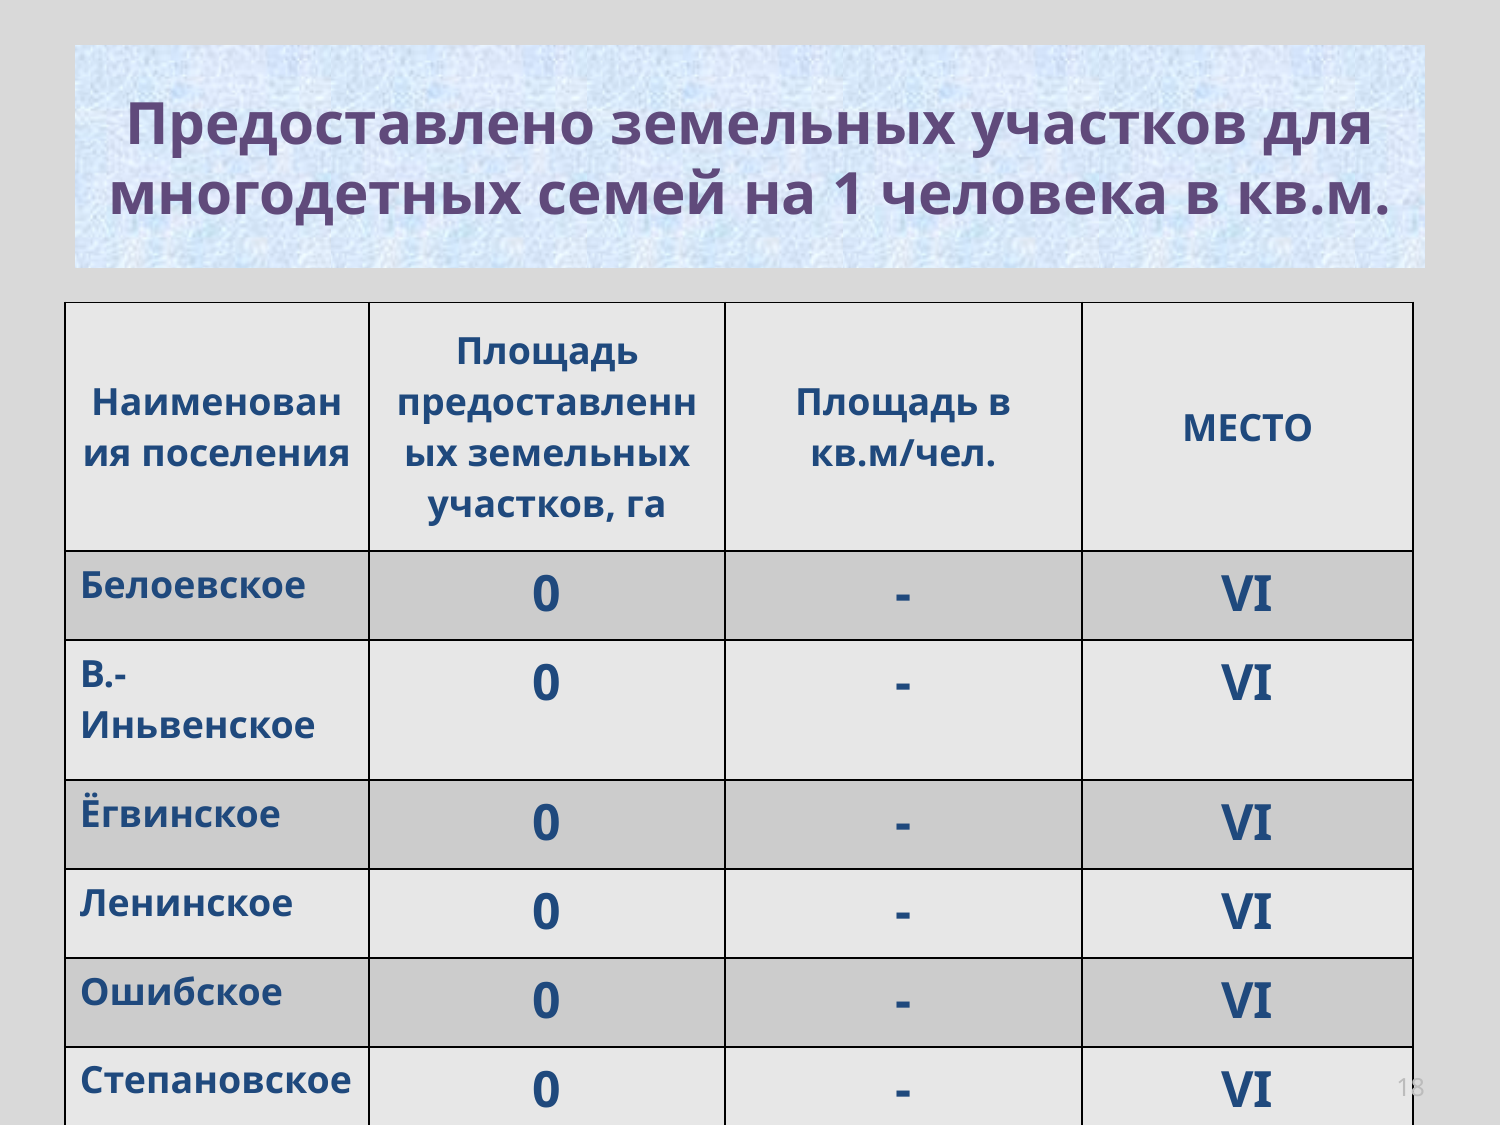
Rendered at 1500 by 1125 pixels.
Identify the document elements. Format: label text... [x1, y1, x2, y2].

table_header Наименования поселения [66, 303, 368, 550]
slide_number 18 [1299, 1052, 1425, 1113]
table_cell VI [1083, 1048, 1412, 1125]
table_cell 0 [370, 781, 724, 868]
table_cell VI [1083, 959, 1412, 1046]
table_cell 0 [370, 552, 724, 639]
table_cell Степановское [66, 1048, 368, 1125]
table_cell 0 [370, 1048, 724, 1125]
table_cell В.-Иньвенское [66, 641, 368, 779]
table_cell - [726, 959, 1081, 1046]
table_cell Белоевское [66, 552, 368, 639]
table_cell 0 [370, 959, 724, 1046]
table_cell Ленинское [66, 870, 368, 957]
table_cell Ёгвинское [66, 781, 368, 868]
table_cell - [726, 870, 1081, 957]
table_cell - [726, 552, 1081, 639]
table_cell VI [1083, 781, 1412, 868]
table_header Площадь предоставленных земельных участков, га [370, 303, 724, 550]
table_cell - [726, 641, 1081, 779]
table_cell VI [1083, 870, 1412, 957]
table_cell - [726, 781, 1081, 868]
table_cell VI [1083, 552, 1412, 639]
table_cell VI [1083, 641, 1412, 779]
table_cell 0 [370, 870, 724, 957]
table_header Площадь в кв.м/чел. [726, 303, 1081, 550]
table_cell - [726, 1048, 1081, 1125]
table_cell 0 [370, 641, 724, 779]
table_cell Ошибское [66, 959, 368, 1046]
table_header МЕСТО [1083, 303, 1412, 550]
title Предоставлено земельных участков для многодетных семей на 1 человека в кв.м. [75, 45, 1425, 268]
